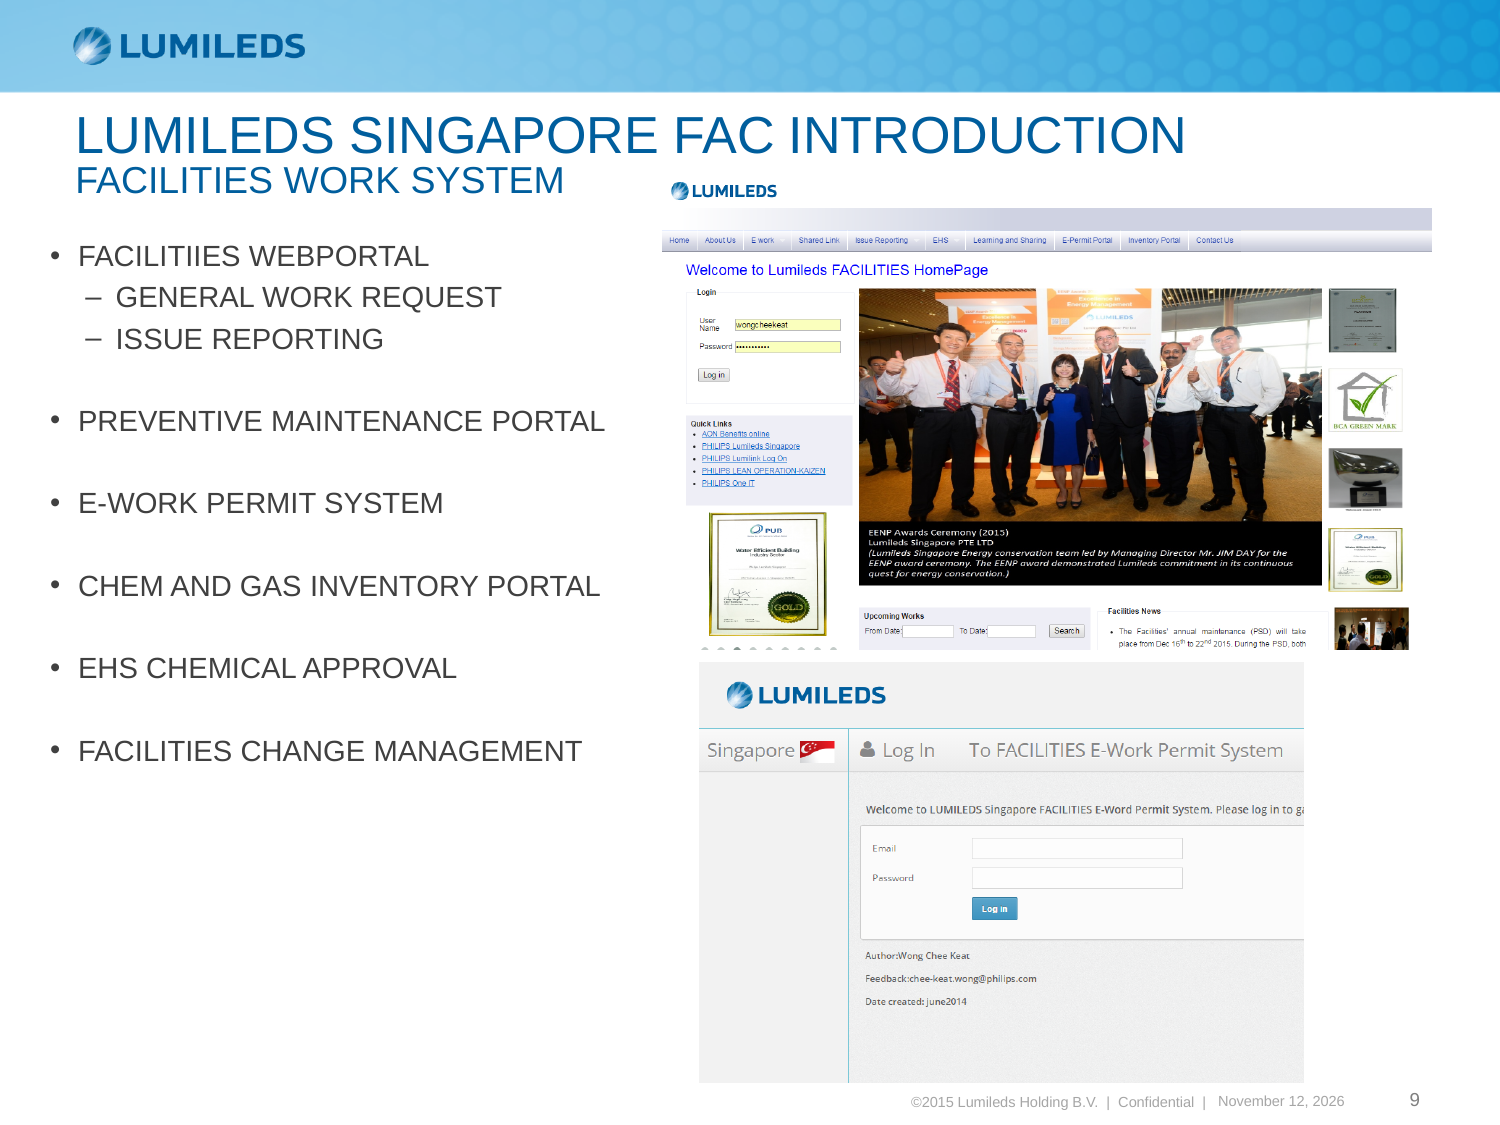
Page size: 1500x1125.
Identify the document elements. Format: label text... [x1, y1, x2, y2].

picture [0, 0, 1500, 1125]
list FACILITIES WORK SYSTEM [75, 155, 1428, 238]
list FACILITIIES WEBPORTAL GENERAL WORK REQUEST ISSUE REPORTING PREVENTIVE MAINTENANCE PORTAL E-WORK PERMIT SYSTEM CHEM AND GAS INVENTORY PORTAL EHS CHEMICAL APPROVAL FACILITIES CHANGE MANAGEMENT [50, 237, 638, 775]
list LUMILEDS SINGAPORE FAC INTRODUCTION [75, 99, 1427, 155]
